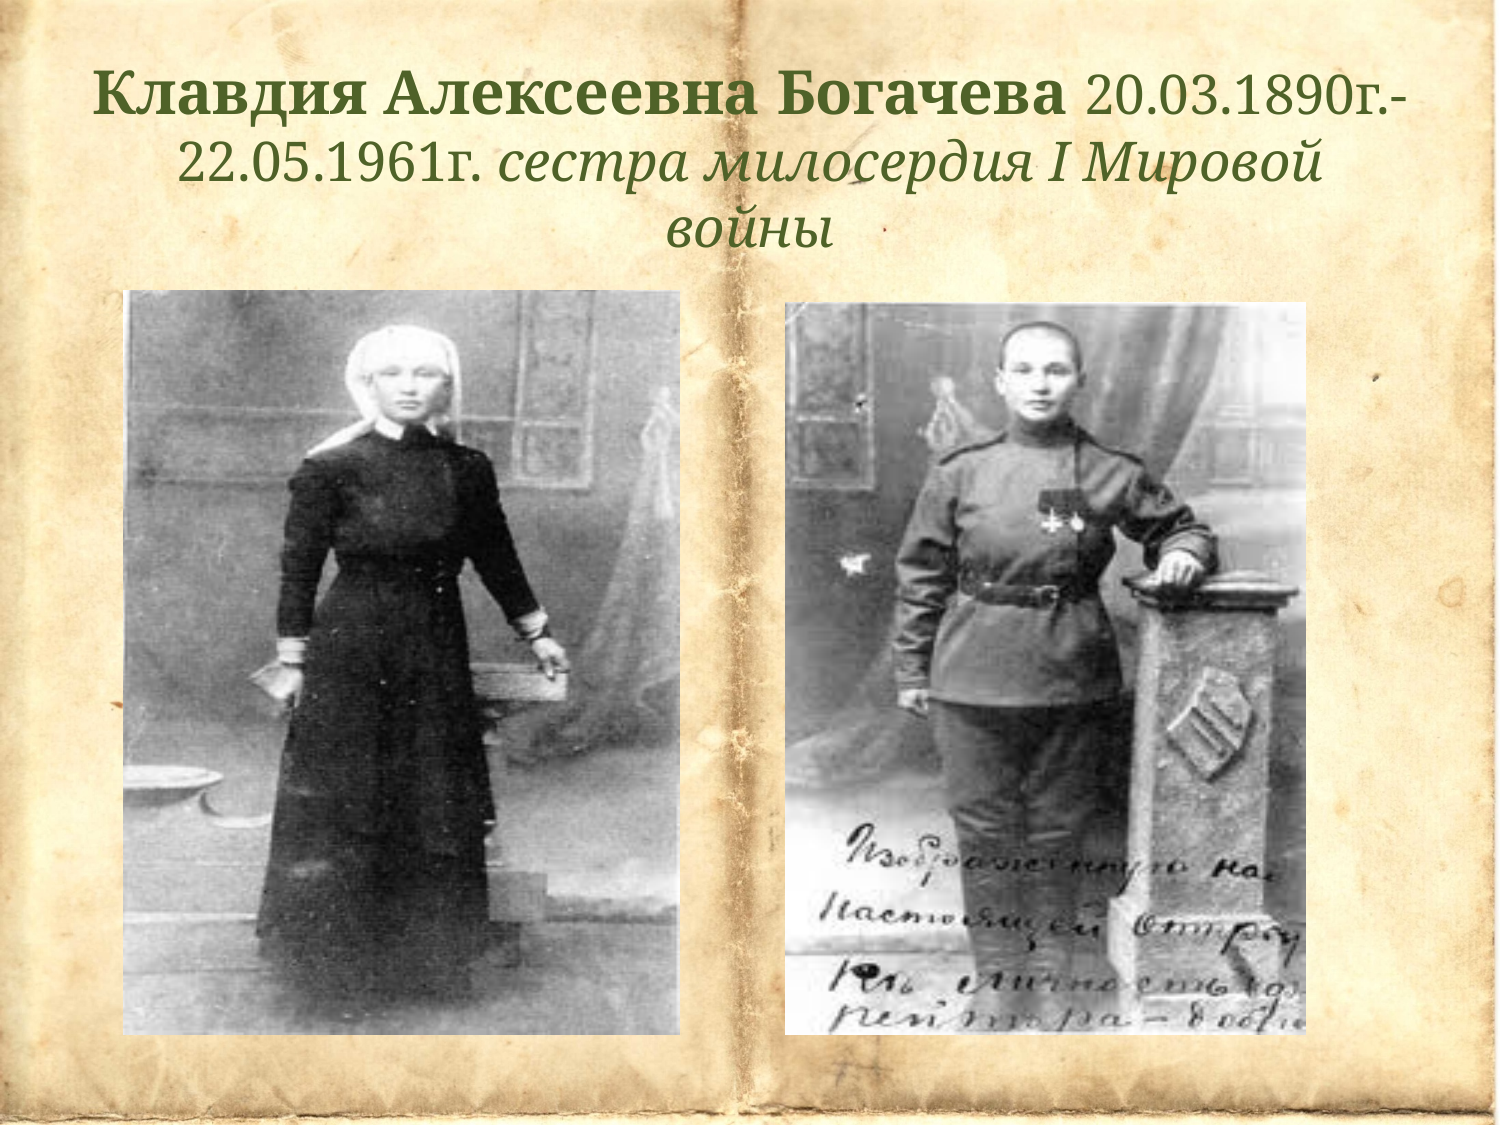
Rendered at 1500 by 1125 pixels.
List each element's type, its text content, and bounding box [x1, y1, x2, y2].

picture [0, 0, 1500, 1125]
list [123, 290, 680, 1036]
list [785, 302, 1306, 1036]
title Клавдия Алексеевна Богачева 20.03.1890г.- 22.05.1961г. сестра милосердия I Мировой войны [75, 45, 1425, 268]
